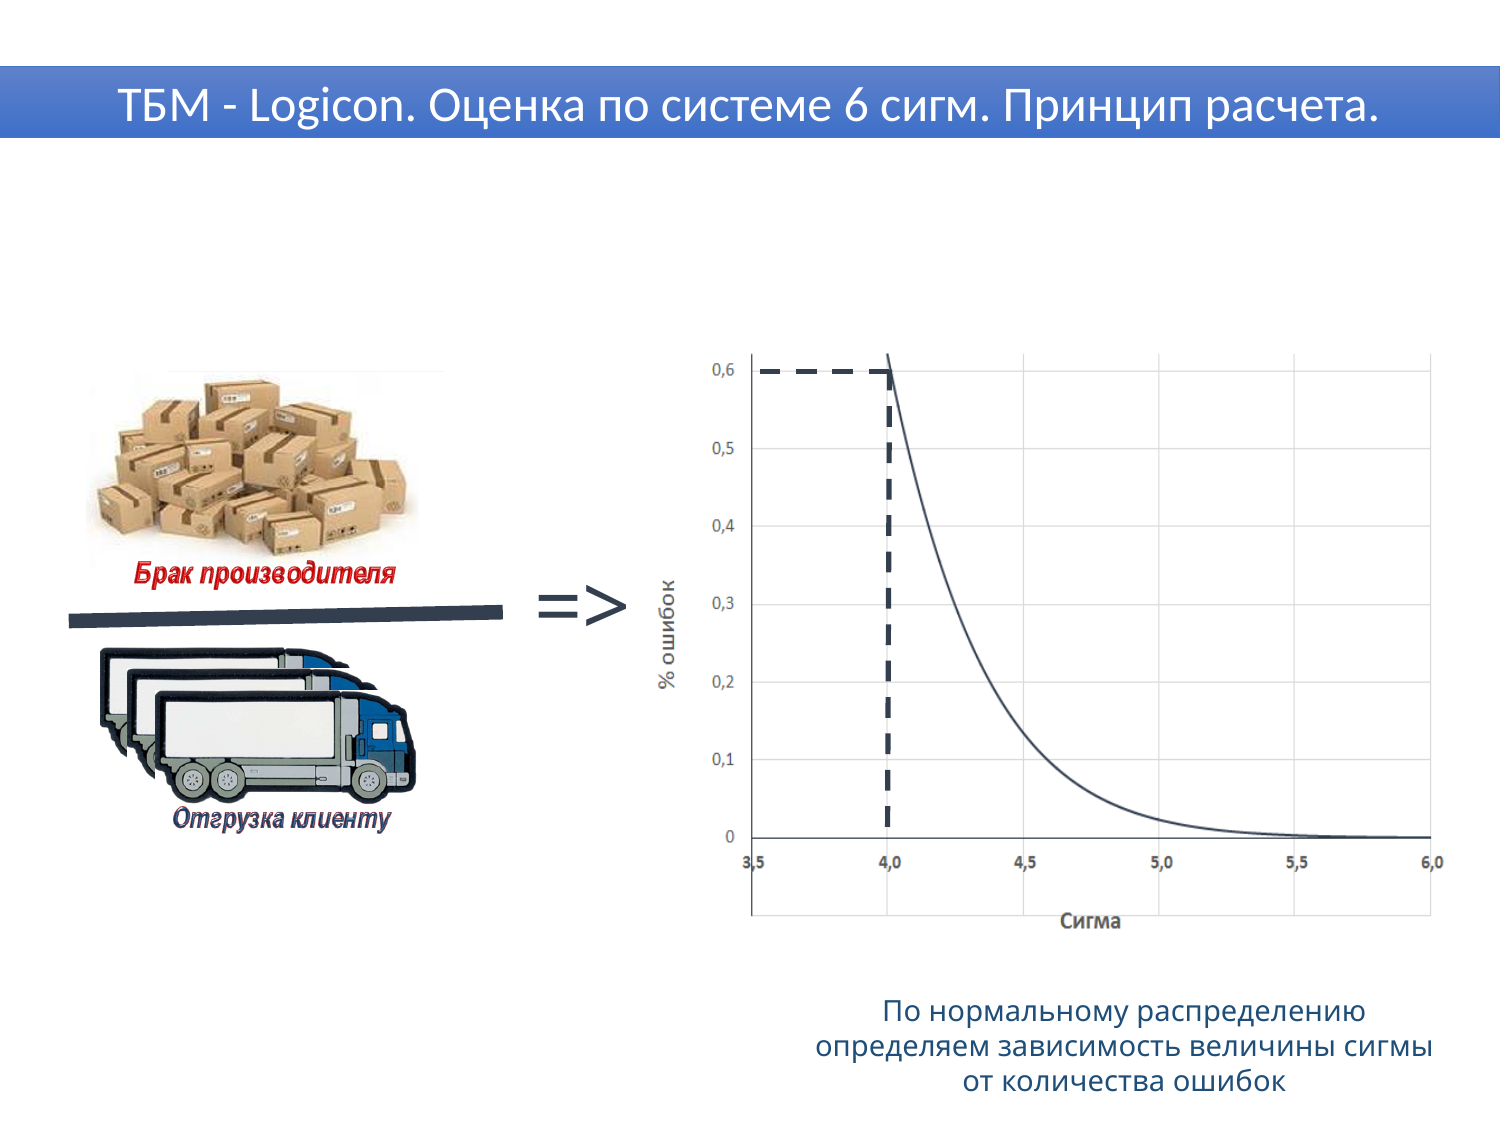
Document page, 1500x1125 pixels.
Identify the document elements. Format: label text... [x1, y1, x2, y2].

picture [645, 340, 1458, 936]
text_box ТБМ - Logicon. Оценка по системе 6 сигм. Принцип расчета. [0, 66, 1500, 138]
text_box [68, 612, 503, 621]
text_box По нормальному распределению определяем зависимость величины сигмы от количества ошибок [796, 985, 1453, 1105]
picture [82, 371, 444, 604]
picture [95, 644, 433, 838]
text_box => [470, 546, 645, 660]
